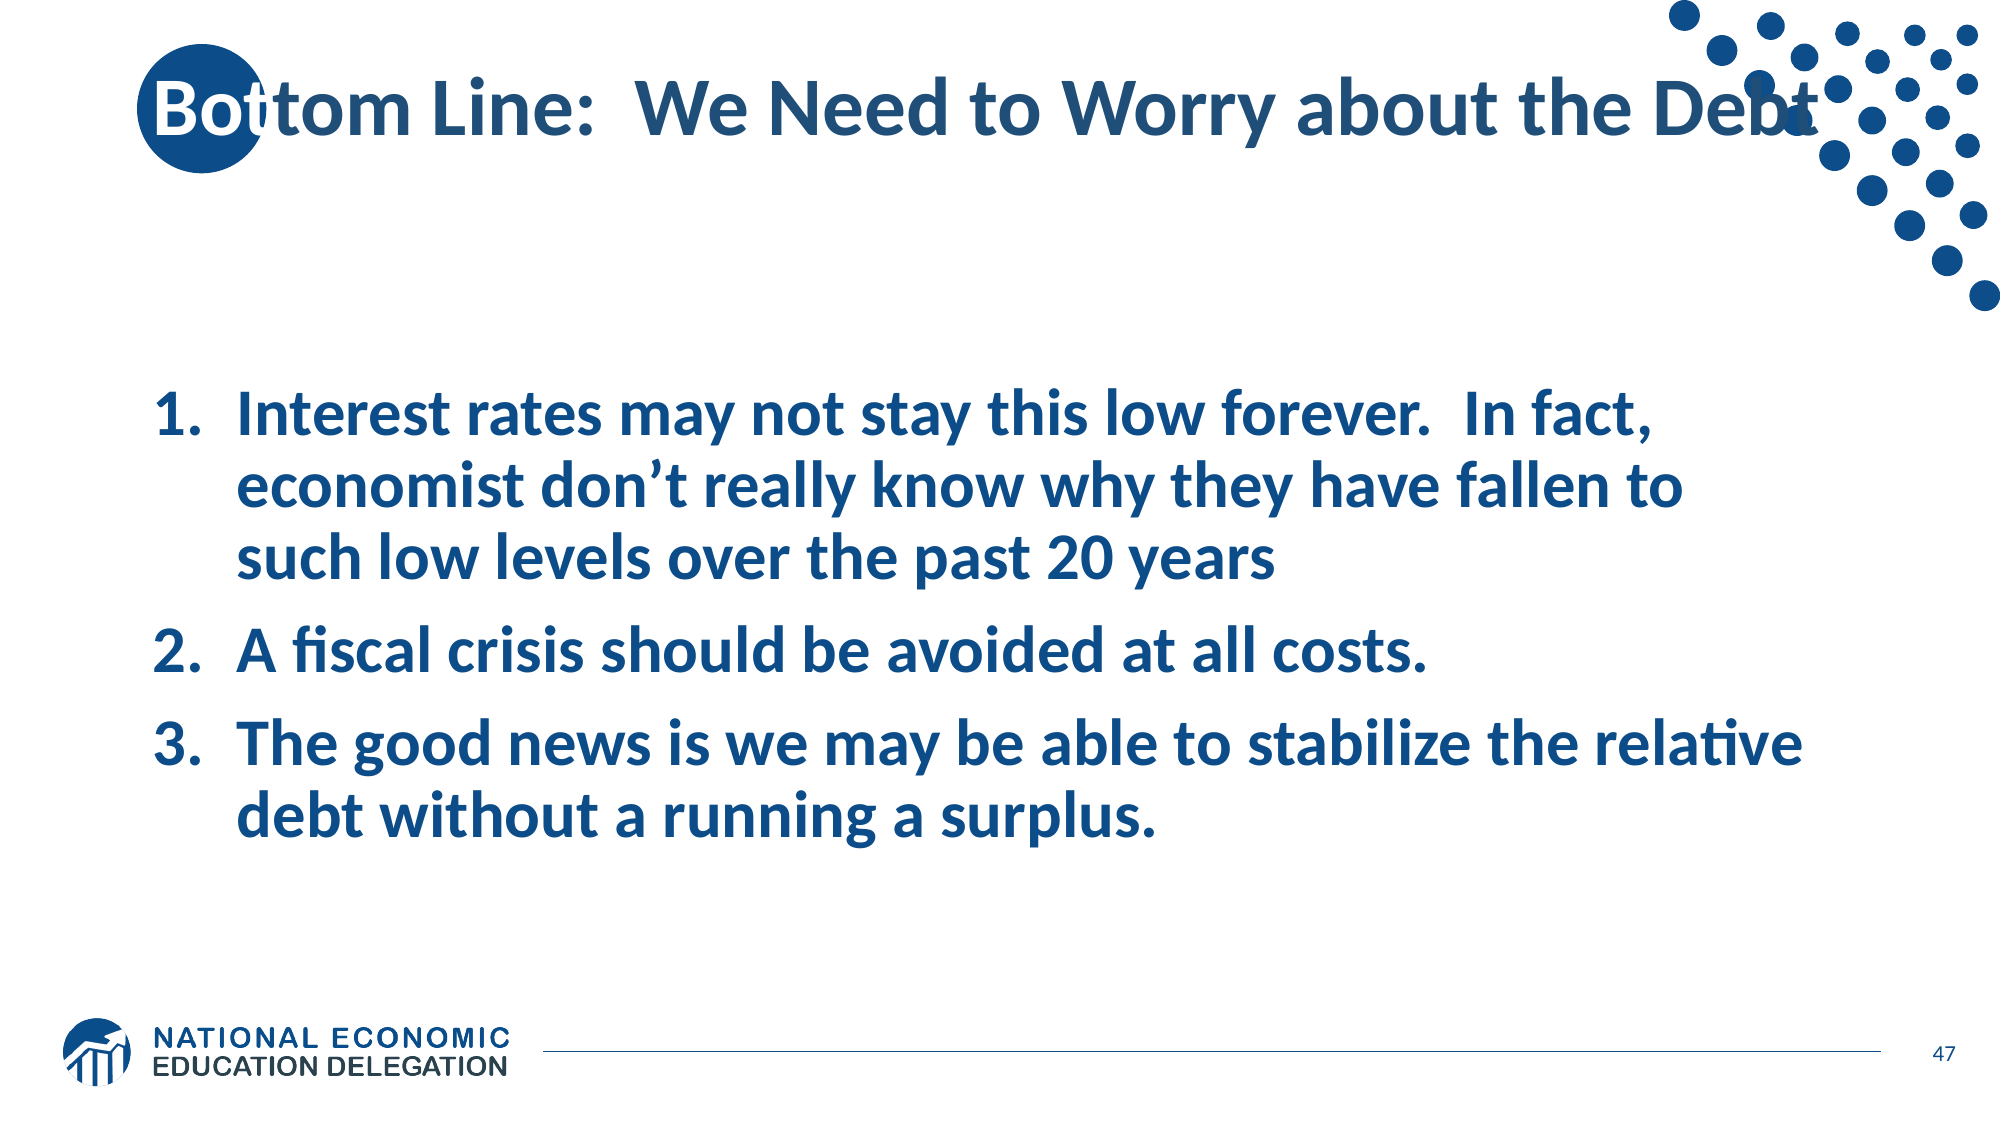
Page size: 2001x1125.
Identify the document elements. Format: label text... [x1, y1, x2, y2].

title Bottom Line: We Need to Worry about the Debt [137, 0, 1863, 218]
picture [55, 1013, 520, 1091]
slide_number 47 [1521, 1022, 1972, 1082]
list Interest rates may not stay this low forever. In fact, economist don’t really know why they have fallen to such low levels over the past 20 years A fiscal crisis should be avoided at all costs. The good news is we may be able to stabilize the relative debt without a running a surplus. [137, 257, 1827, 972]
